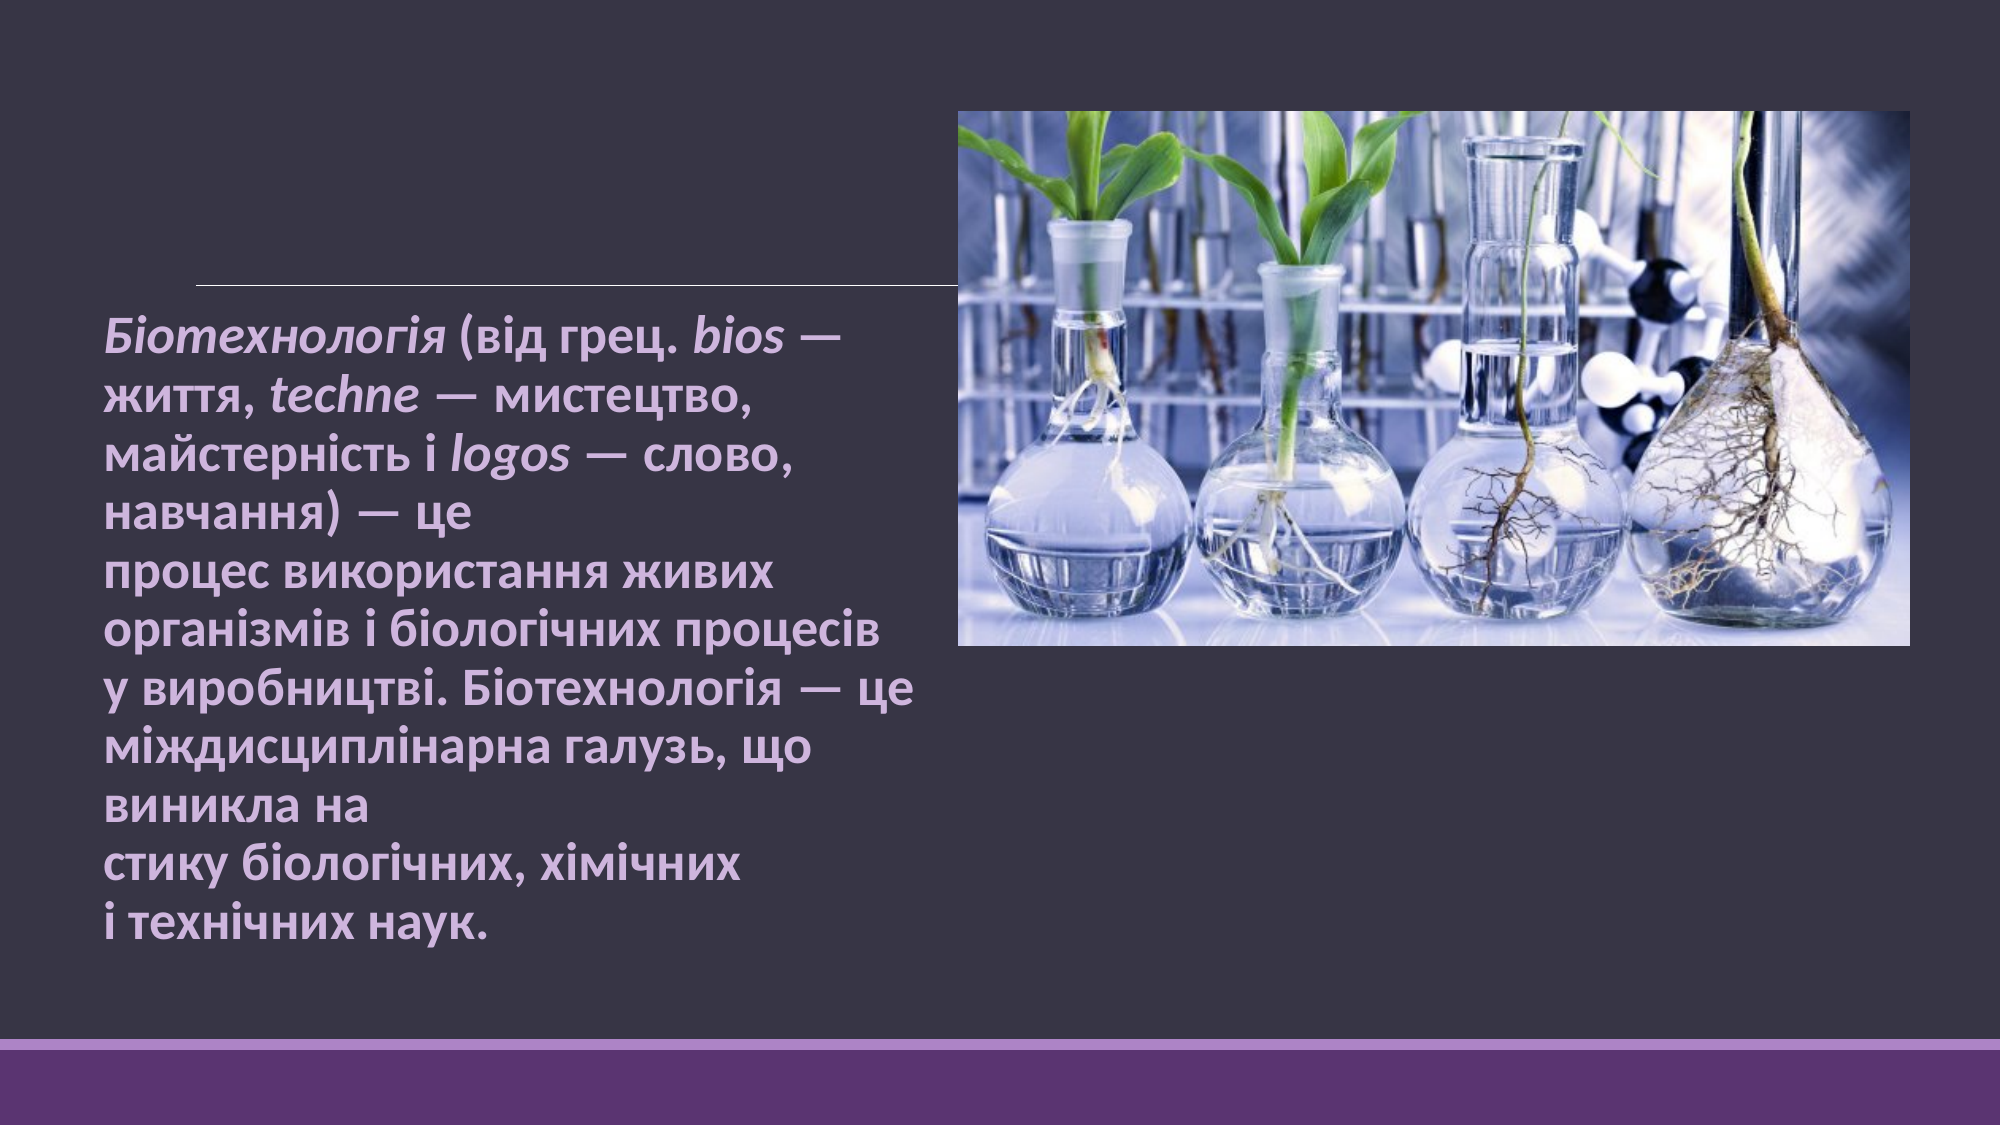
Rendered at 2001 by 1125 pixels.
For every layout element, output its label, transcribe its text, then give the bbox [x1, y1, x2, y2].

list Біотехнологія (від грец. bios — життя, techne — мистецтво, майстерність і logos — слово, навчання) — це процес використання живих організмів і біологічних процесів у виробництві. Біотехнологія — це міждисциплінарна галузь, що виникла на стику біологічних, хімічних і технічних наук. [88, 299, 959, 960]
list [957, 111, 1910, 647]
